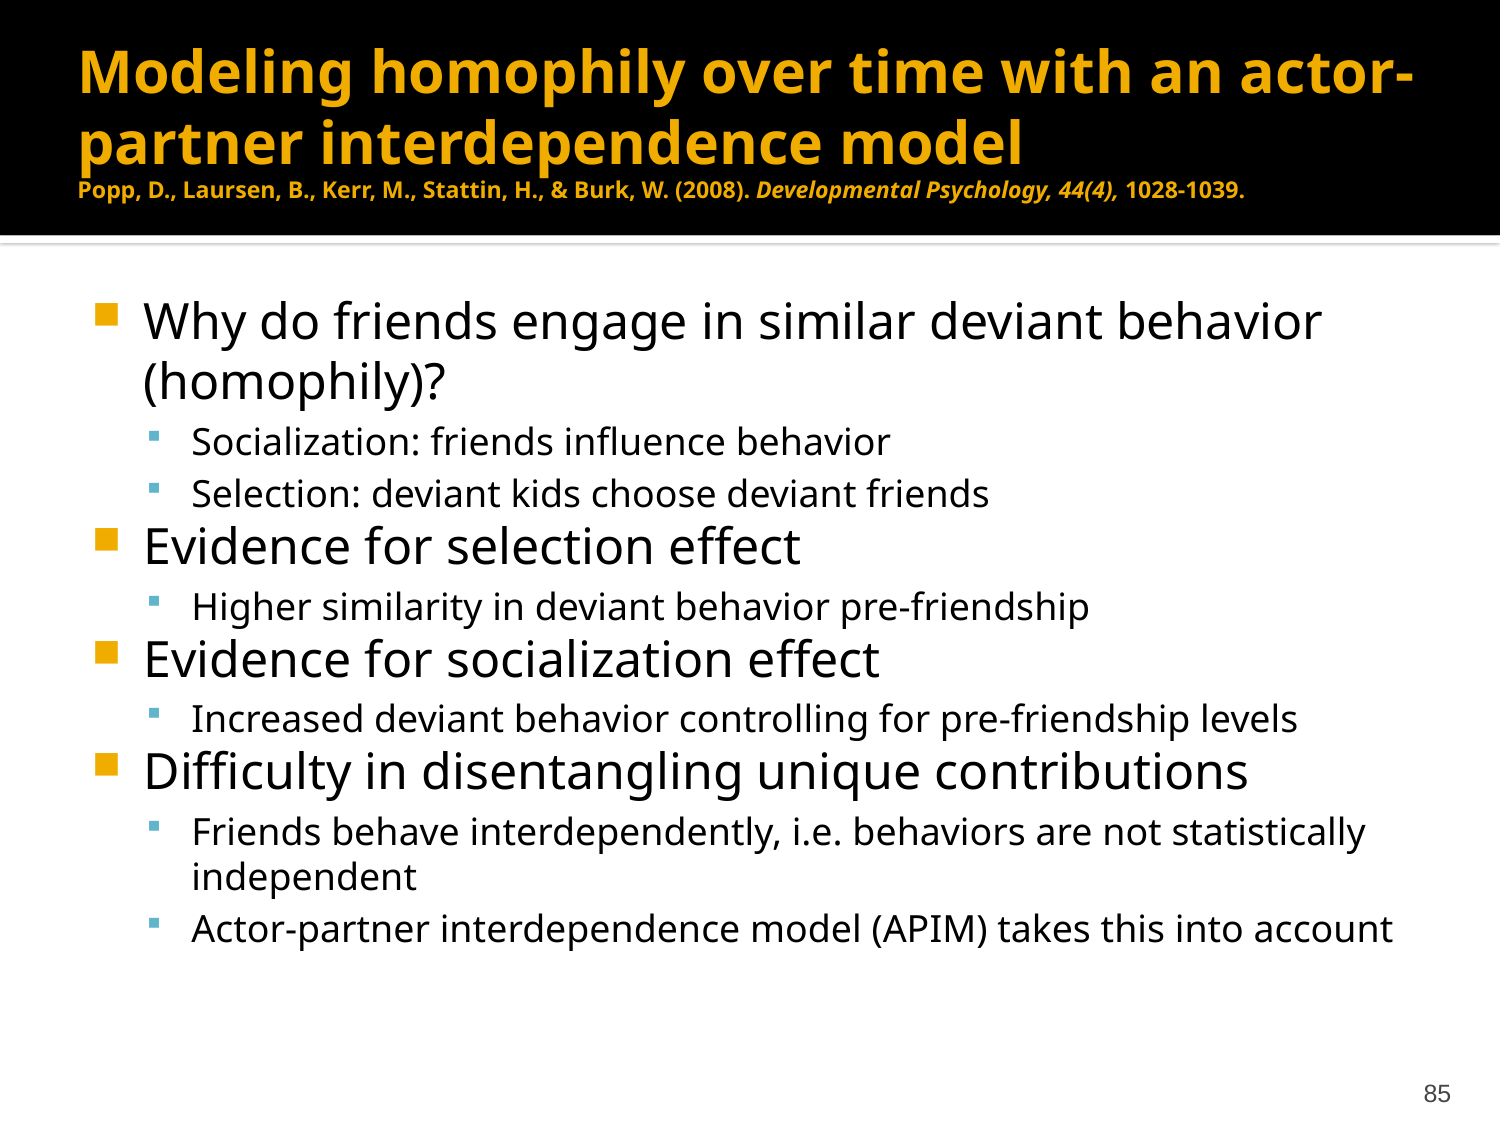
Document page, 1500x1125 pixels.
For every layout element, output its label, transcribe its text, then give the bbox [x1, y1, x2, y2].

slide_number 85 [1345, 1062, 1467, 1108]
title Modeling homophily over time with an actor-partner interdependence model Popp, D., Laursen, B., Kerr, M., Stattin, H., & Burk, W. (2008). Developmental Psychology, 44(4), 1028-1039. [62, 24, 1438, 213]
list Why do friends engage in similar deviant behavior (homophily)? Socialization: friends influence behavior Selection: deviant kids choose deviant friends Evidence for selection effect Higher similarity in deviant behavior pre-friendship Evidence for socialization effect Increased deviant behavior controlling for pre-friendship levels Difficulty in disentangling unique contributions Friends behave interdependently, i.e. behaviors are not statistically independent Actor-partner interdependence model (APIM) takes this into account [62, 275, 1463, 1063]
